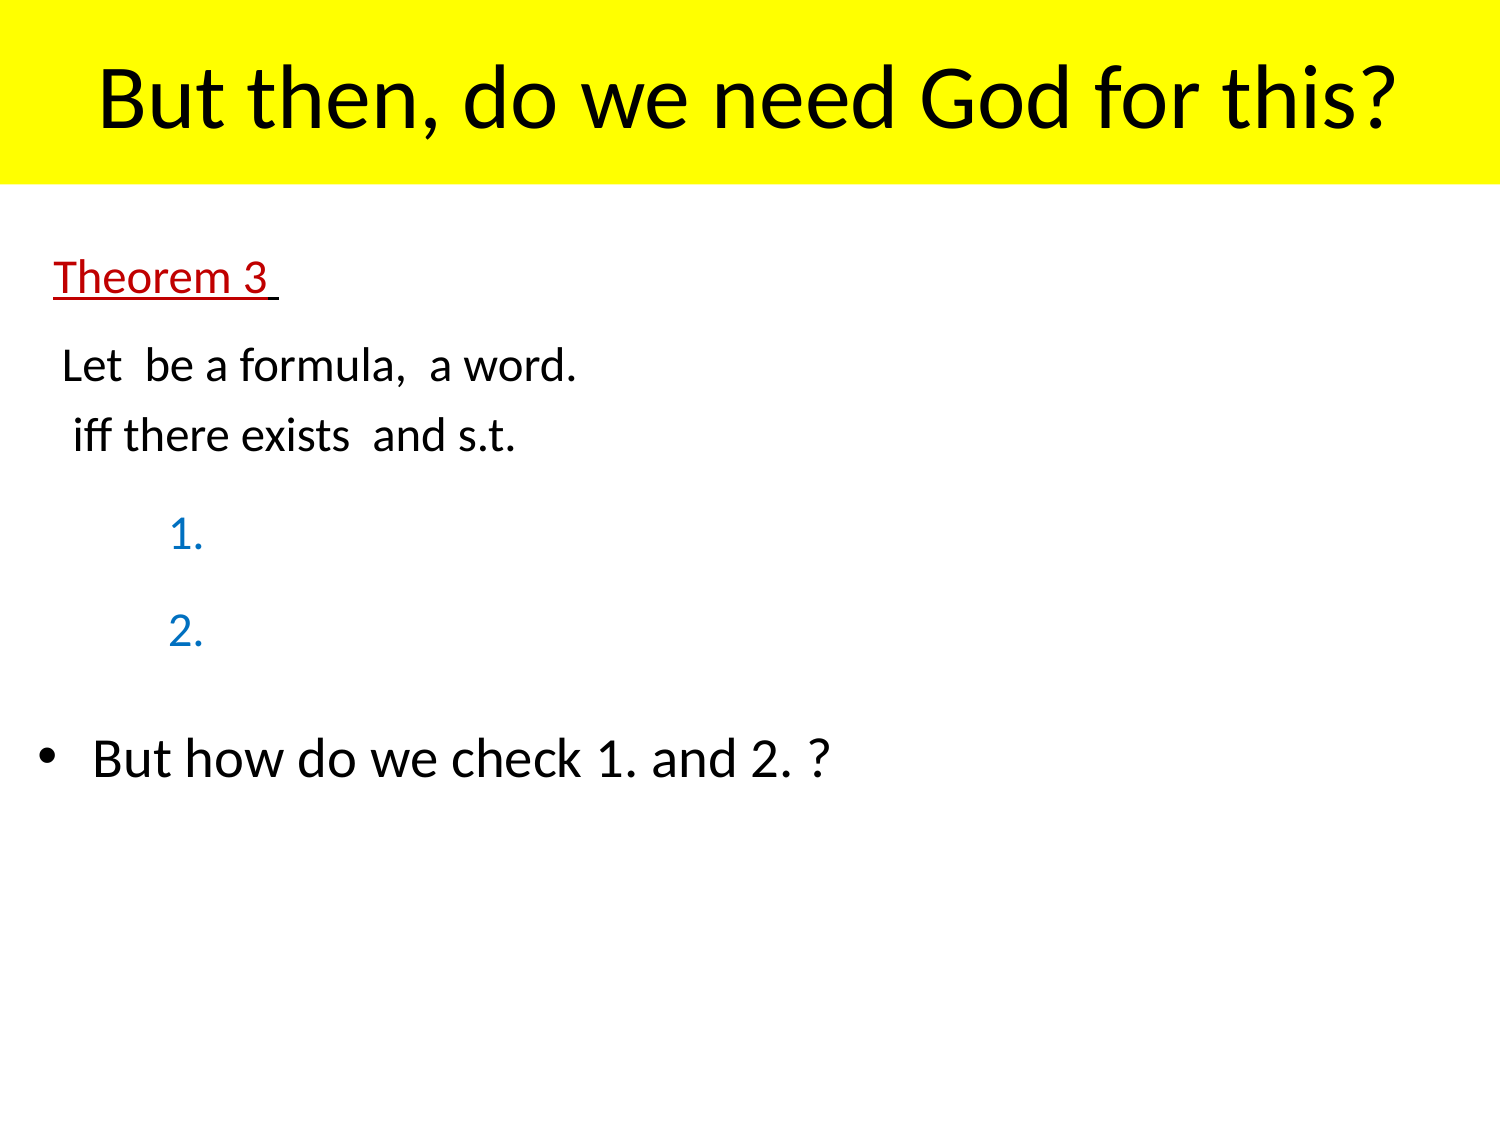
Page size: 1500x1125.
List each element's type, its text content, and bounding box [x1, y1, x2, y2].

title But then, do we need God for this? [0, 0, 1500, 185]
